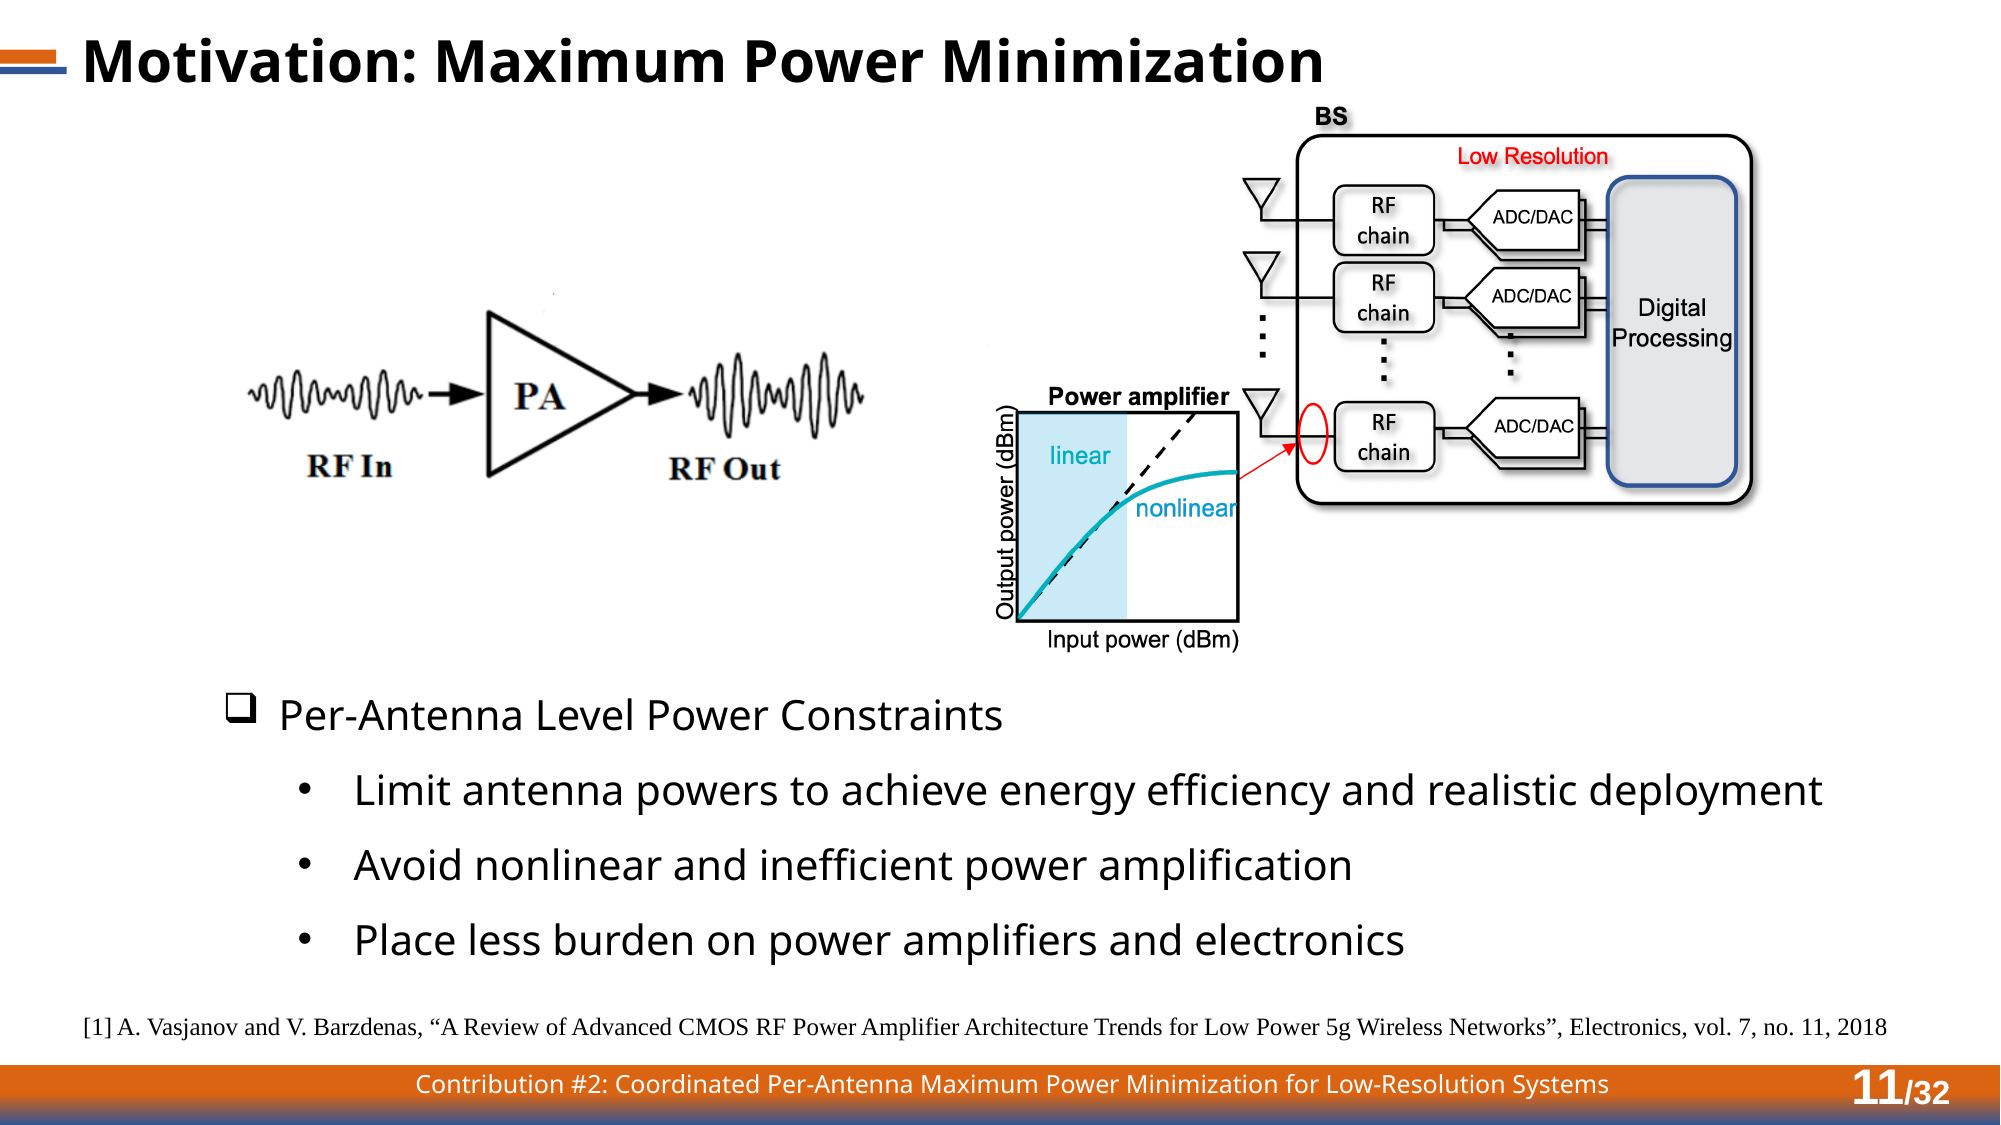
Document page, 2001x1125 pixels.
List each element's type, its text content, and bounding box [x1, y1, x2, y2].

text_box Contribution #2: Coordinated Per-Antenna Maximum Power Minimization for Low-Resolution Systems [400, 1061, 1627, 1107]
title Motivation: Maximum Power Minimization [66, 19, 1779, 110]
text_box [223, 286, 885, 516]
slide_number 11/32 [1515, 1054, 1966, 1115]
text_box [1] A. Vasjanov and V. Barzdenas, “A Review of Advanced CMOS RF Power Amplifier Architecture Trends for Low Power 5g Wireless Networks”, Electronics, vol. 7, no. 11, 2018 [68, 1003, 1976, 1049]
text_box Per-Antenna Level Power Constraints Limit antenna powers to achieve energy efficiency and realistic deployment Avoid nonlinear and inefficient power amplification Place less burden on power amplifiers and electronics [207, 656, 1839, 971]
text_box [970, 76, 1833, 667]
